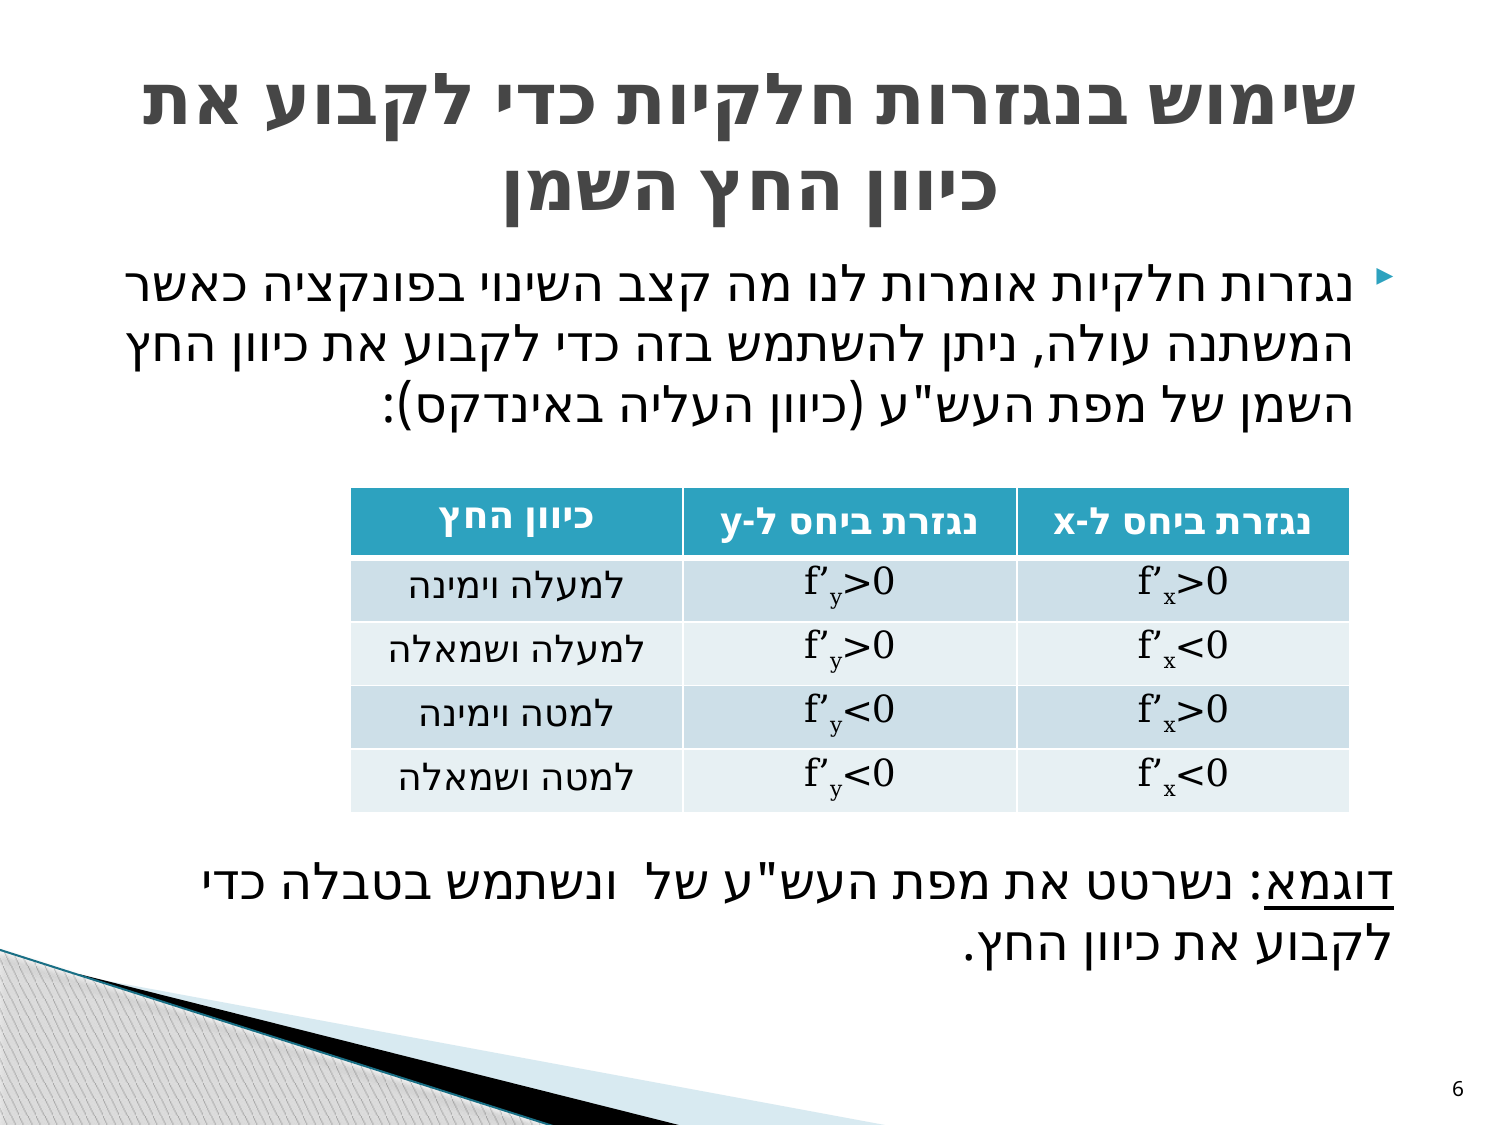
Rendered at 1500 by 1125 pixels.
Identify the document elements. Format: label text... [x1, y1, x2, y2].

table_cell f’y>0 [684, 561, 1016, 621]
table_cell f’y>0 [684, 623, 1016, 685]
table_header נגזרת ביחס ל-y [684, 488, 1016, 555]
slide_number 6 [1418, 1051, 1479, 1112]
table_cell למעלה ושמאלה [351, 623, 682, 685]
table_cell למטה וימינה [351, 686, 682, 748]
table_cell למטה ושמאלה [351, 750, 682, 812]
table_header כיוון החץ [351, 488, 682, 555]
title שימוש בנגזרות חלקיות כדי לקבוע את כיוון החץ השמן [75, 45, 1425, 233]
table_cell f’x<0 [1018, 623, 1349, 685]
table_cell f’x>0 [1018, 686, 1349, 748]
table_cell f’x<0 [1018, 750, 1349, 812]
table_cell f’x>0 [1018, 561, 1349, 621]
table_cell למעלה וימינה [351, 561, 682, 621]
table_cell f’y<0 [684, 750, 1016, 812]
table_header נגזרת ביחס ל-x [1018, 488, 1349, 555]
table_cell f’y<0 [684, 686, 1016, 748]
